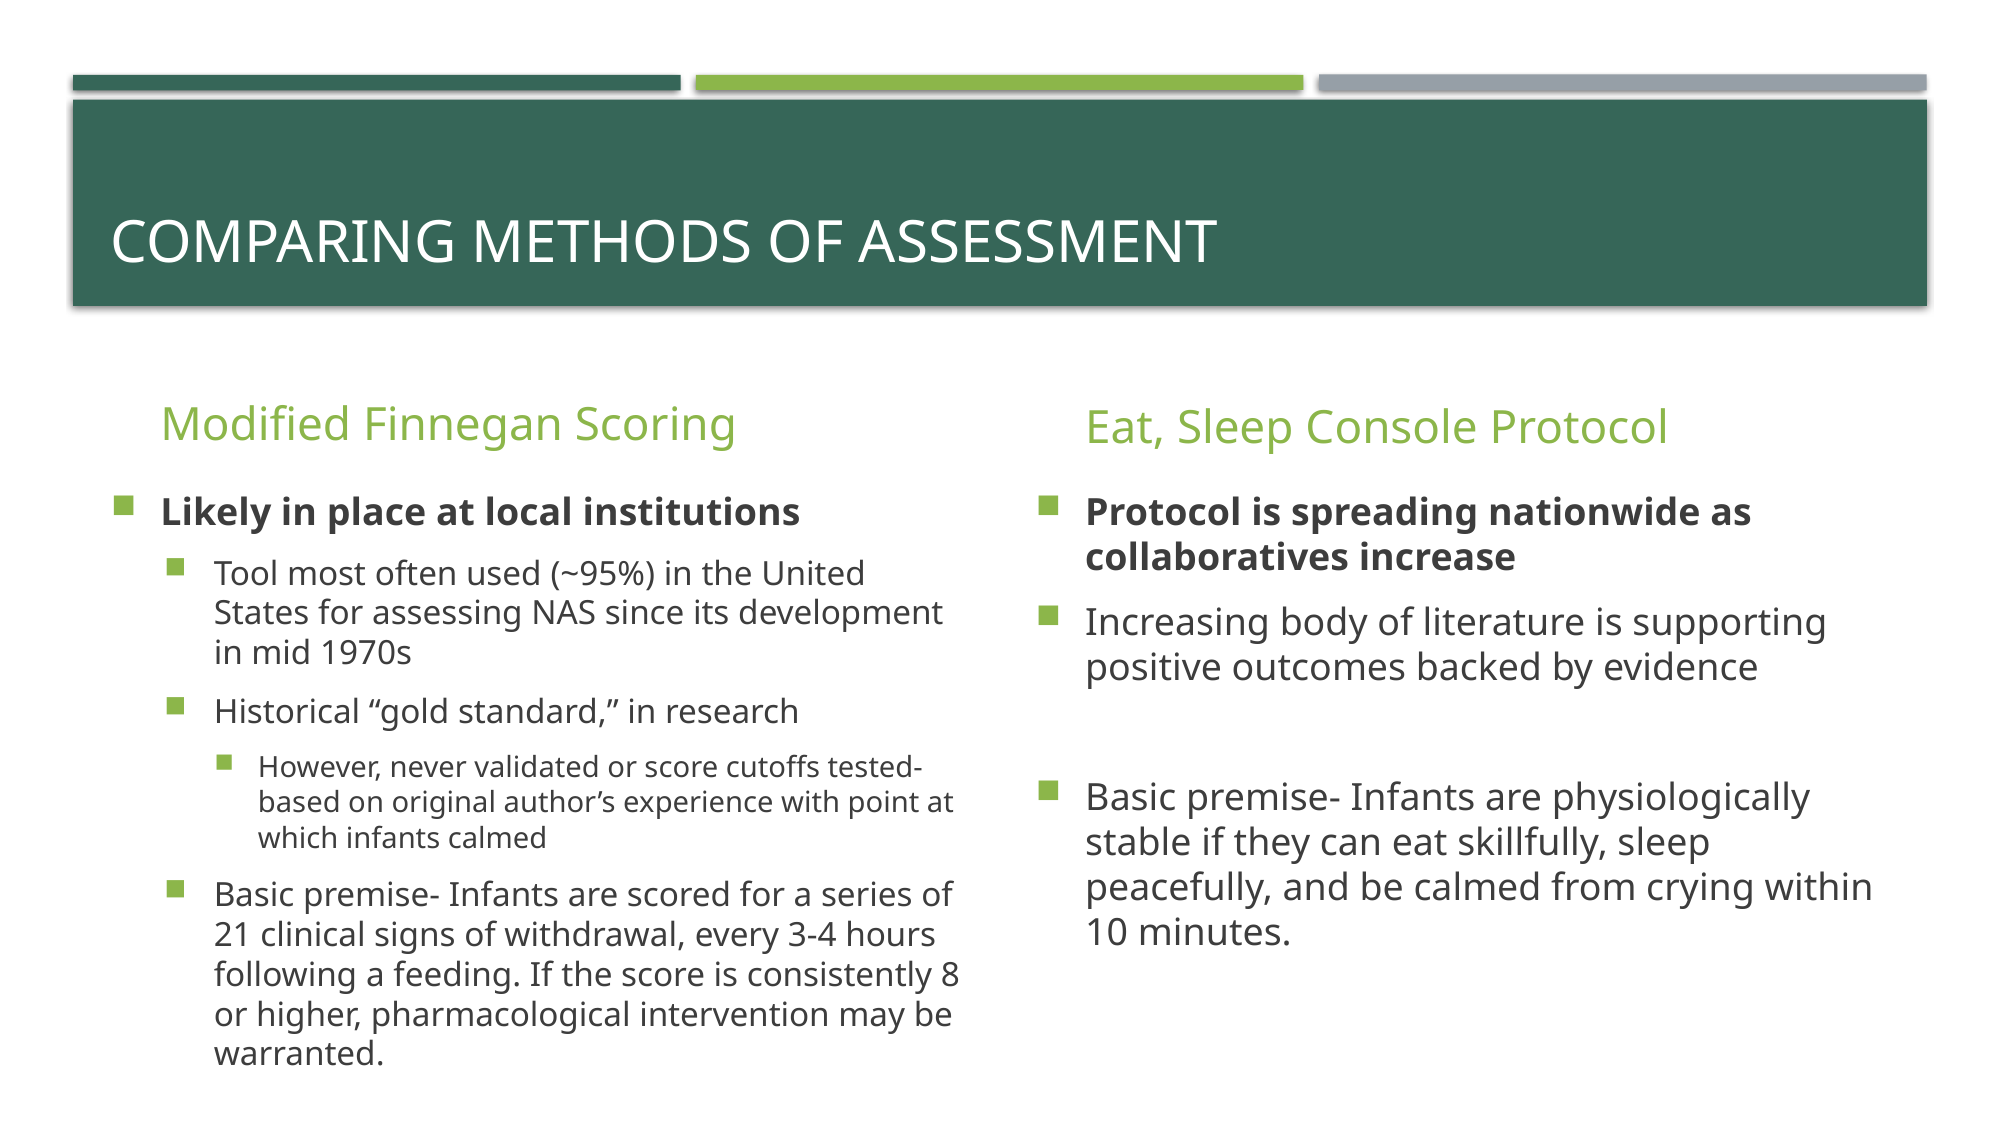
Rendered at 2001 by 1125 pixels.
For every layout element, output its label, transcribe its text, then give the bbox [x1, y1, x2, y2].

list Eat, Sleep Console Protocol [1070, 369, 1905, 460]
list Likely in place at local institutions Tool most often used (~95%) in the United States for assessing NAS since its development in mid 1970s Historical “gold standard,” in research However, never validated or score cutoffs tested- based on original author’s experience with point at which infants calmed Basic premise- Infants are scored for a series of 21 clinical signs of withdrawal, every 3-4 hours following a feeding. If the score is consistently 8 or higher, pharmacological intervention may be warranted. [95, 479, 980, 1099]
list Protocol is spreading nationwide as collaboratives increase Increasing body of literature is supporting positive outcomes backed by evidence Basic premise- Infants are physiologically stable if they can eat skillfully, sleep peacefully, and be calmed from crying within 10 minutes. [1019, 479, 1905, 1040]
title Comparing Methods of Assessment [95, 119, 1905, 282]
list Modified Finnegan Scoring [145, 369, 980, 458]
